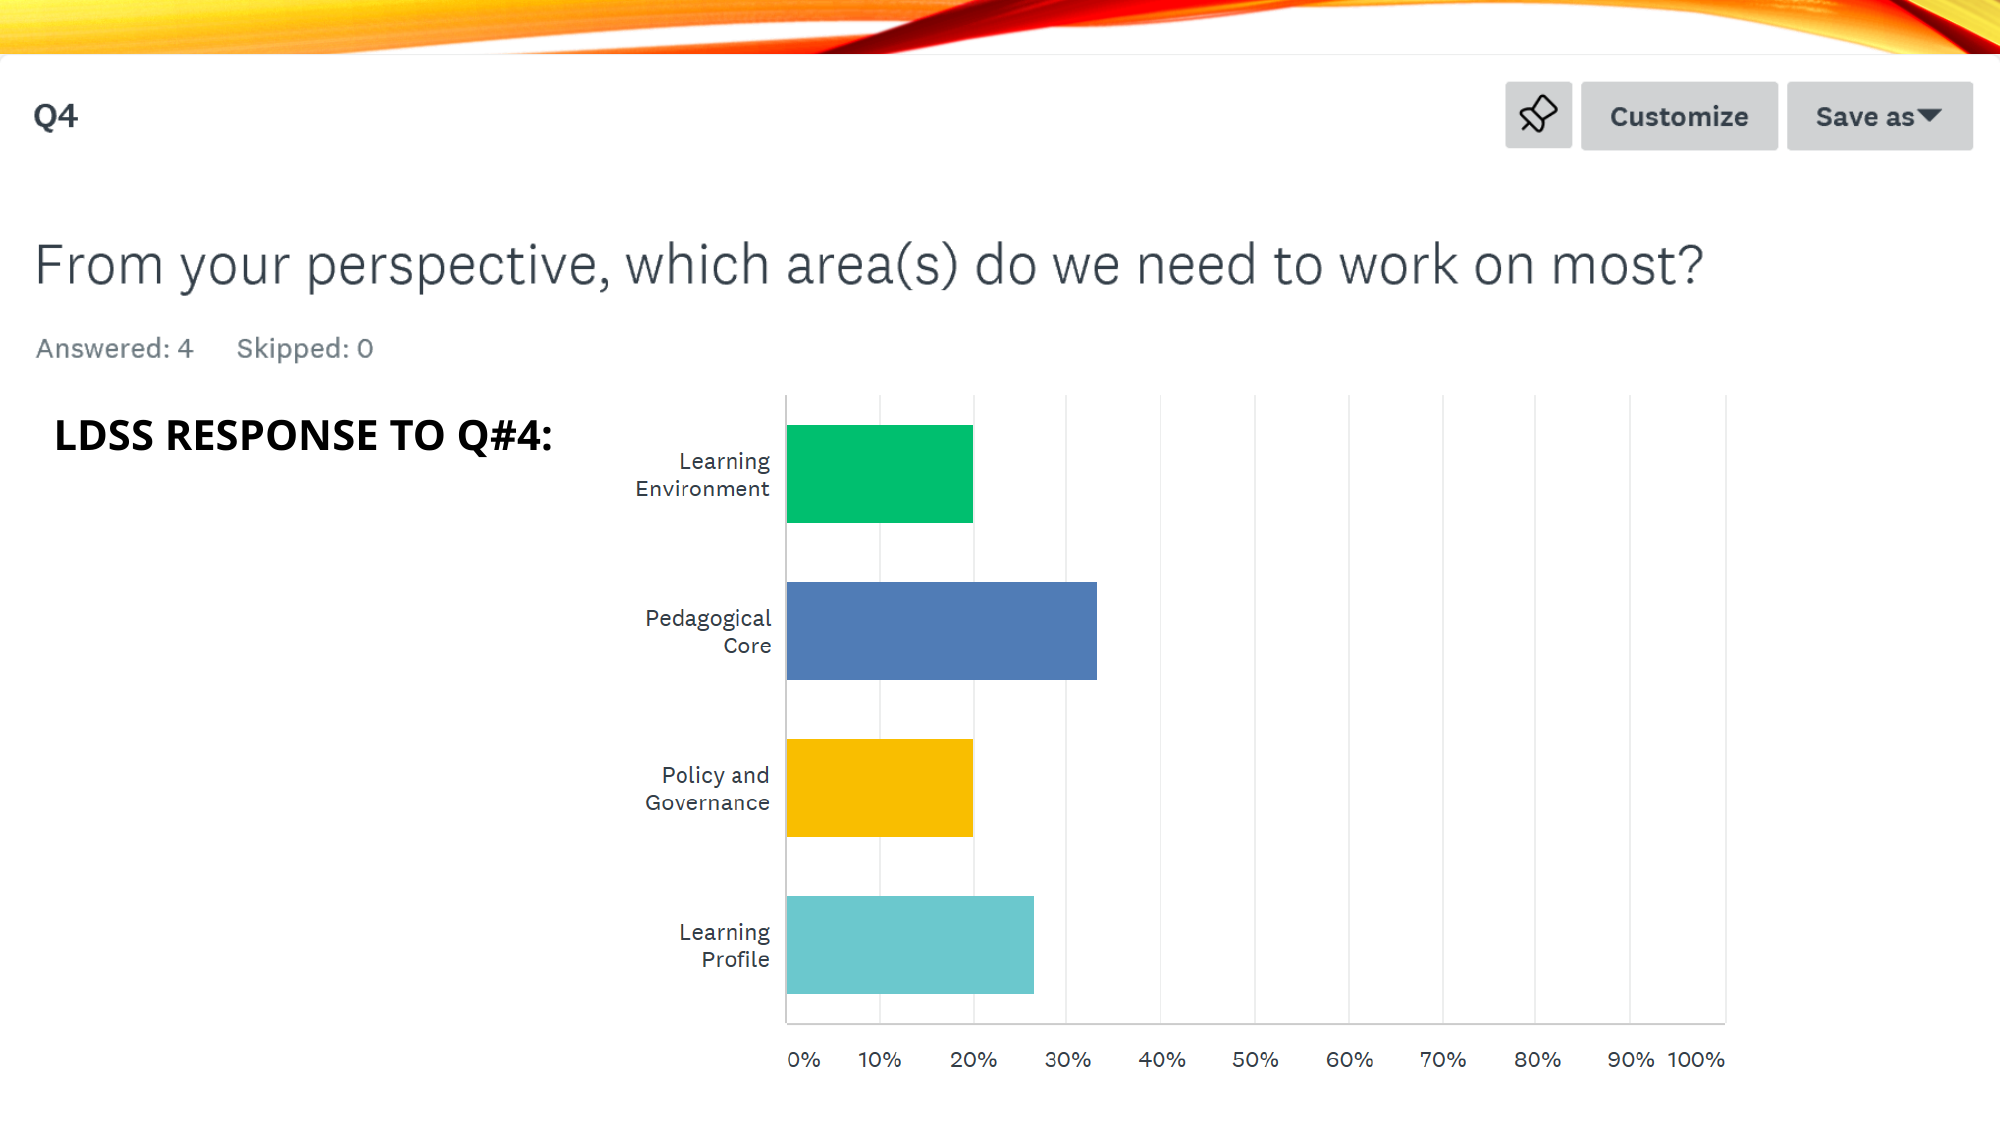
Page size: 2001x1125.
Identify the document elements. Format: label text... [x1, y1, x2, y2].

text_box LDSS RESPONSE TO Q#4: [38, 401, 577, 467]
picture [0, 0, 2000, 1111]
